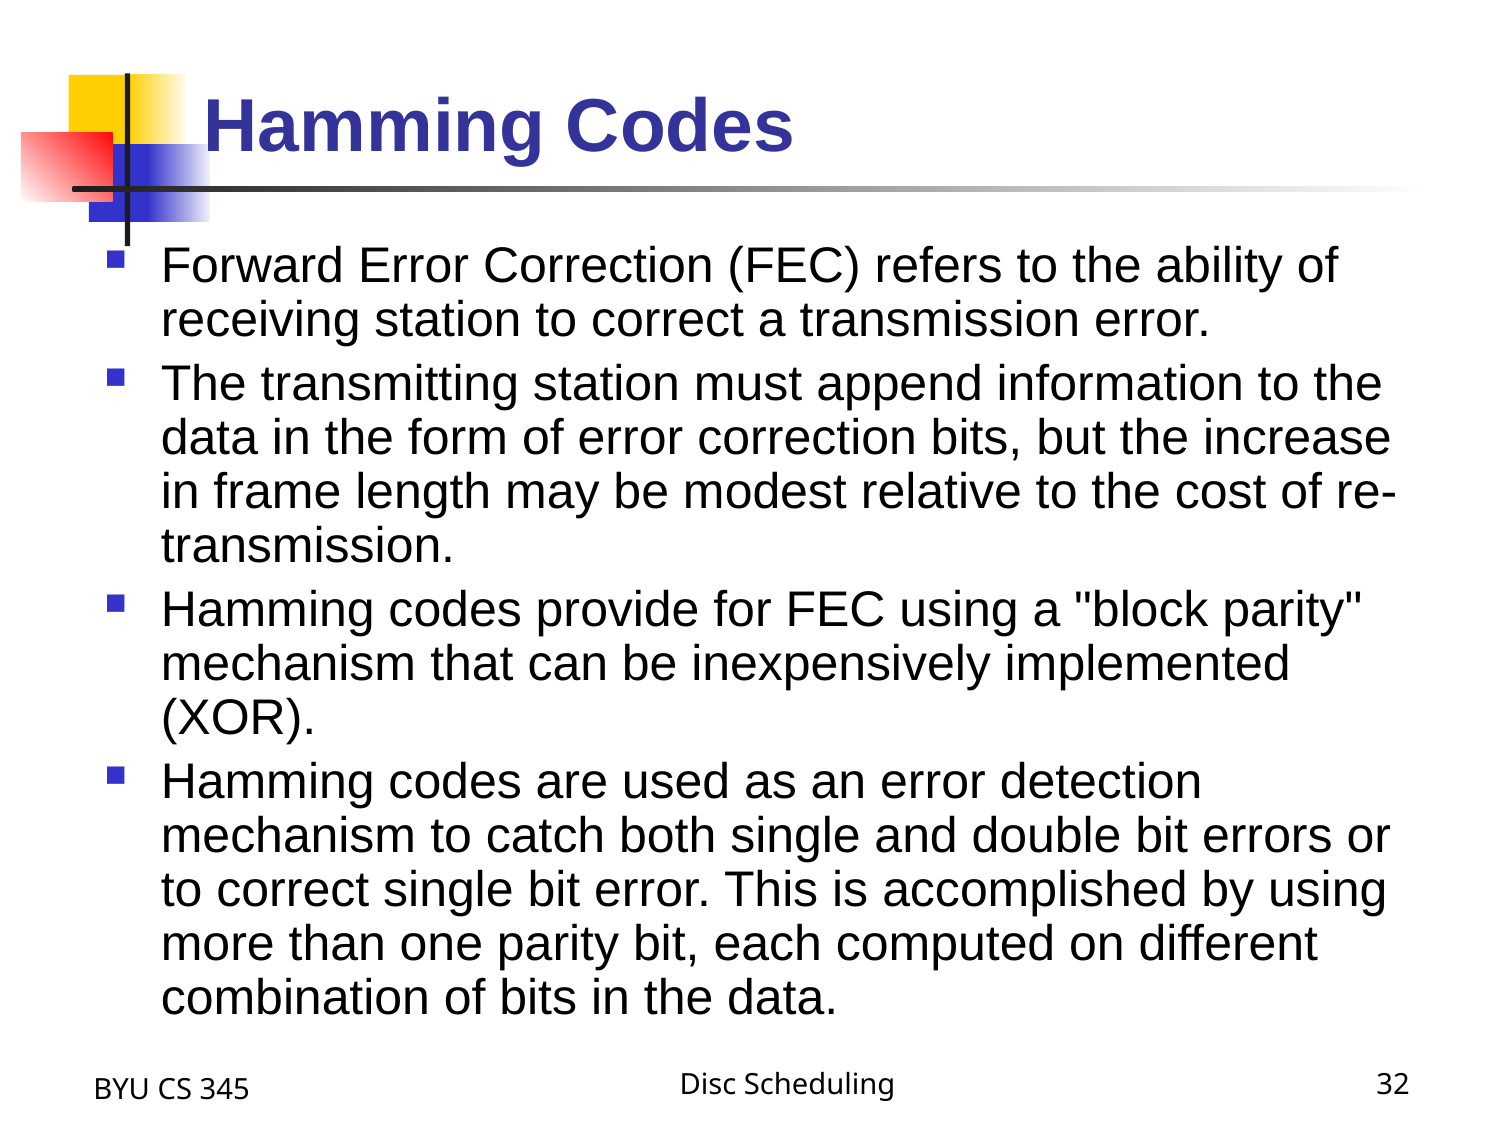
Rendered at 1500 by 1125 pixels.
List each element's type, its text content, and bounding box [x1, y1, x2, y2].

slide_number BYU CS 345 [78, 1037, 391, 1113]
footer Disc Scheduling [549, 1038, 1025, 1113]
title Hamming Codes [188, 31, 1468, 174]
list Forward Error Correction (FEC) refers to the ability of receiving station to correct a transmission error. The transmitting station must append information to the data in the form of error correction bits, but the increase in frame length may be modest relative to the cost of re-transmission. Hamming codes provide for FEC using a "block parity" mechanism that can be inexpensively implemented (XOR). Hamming codes are used as an error detection mechanism to catch both single and double bit errors or to correct single bit error. This is accomplished by using more than one parity bit, each computed on different combination of bits in the data. [89, 232, 1429, 1038]
slide_number 32 [1112, 1038, 1425, 1113]
